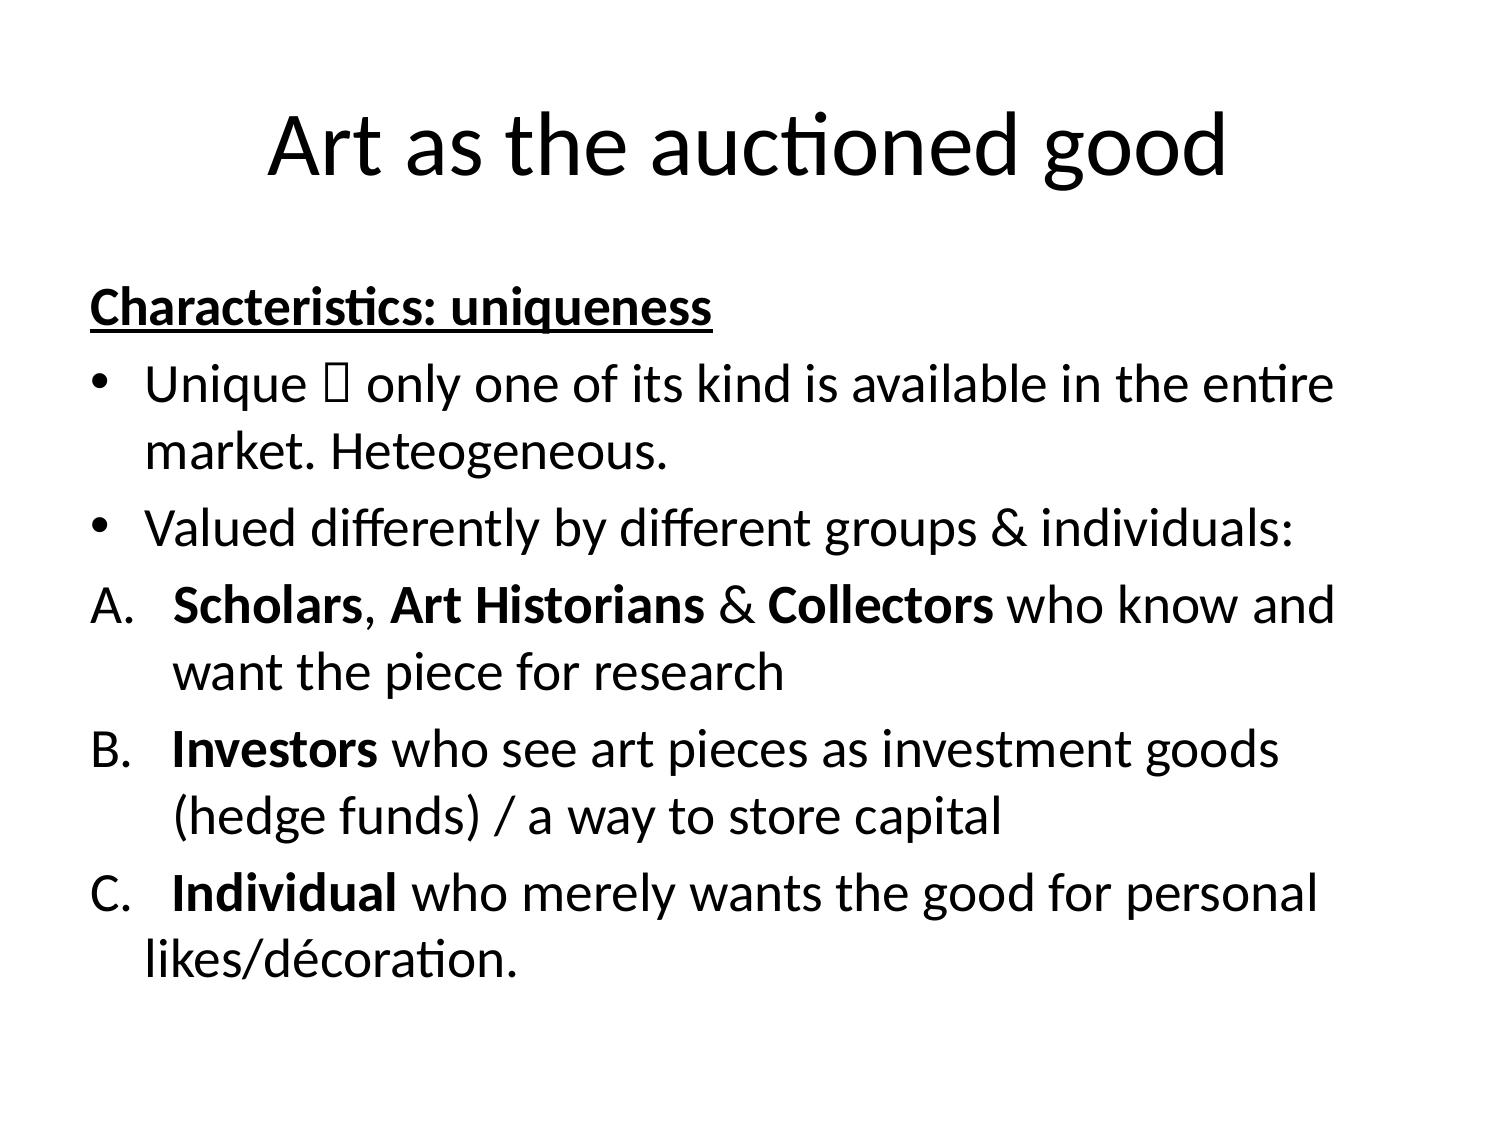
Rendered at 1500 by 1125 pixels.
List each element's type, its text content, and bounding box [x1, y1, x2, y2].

title Art as the auctioned good [75, 45, 1425, 233]
list Characteristics: uniqueness Unique  only one of its kind is available in the entire market. Heteogeneous. Valued differently by different groups & individuals: A. Scholars, Art Historians & Collectors who know and want the piece for research B. Investors who see art pieces as investment goods (hedge funds) / a way to store capital C. Individual who merely wants the good for personal likes/décoration. [75, 262, 1425, 1005]
